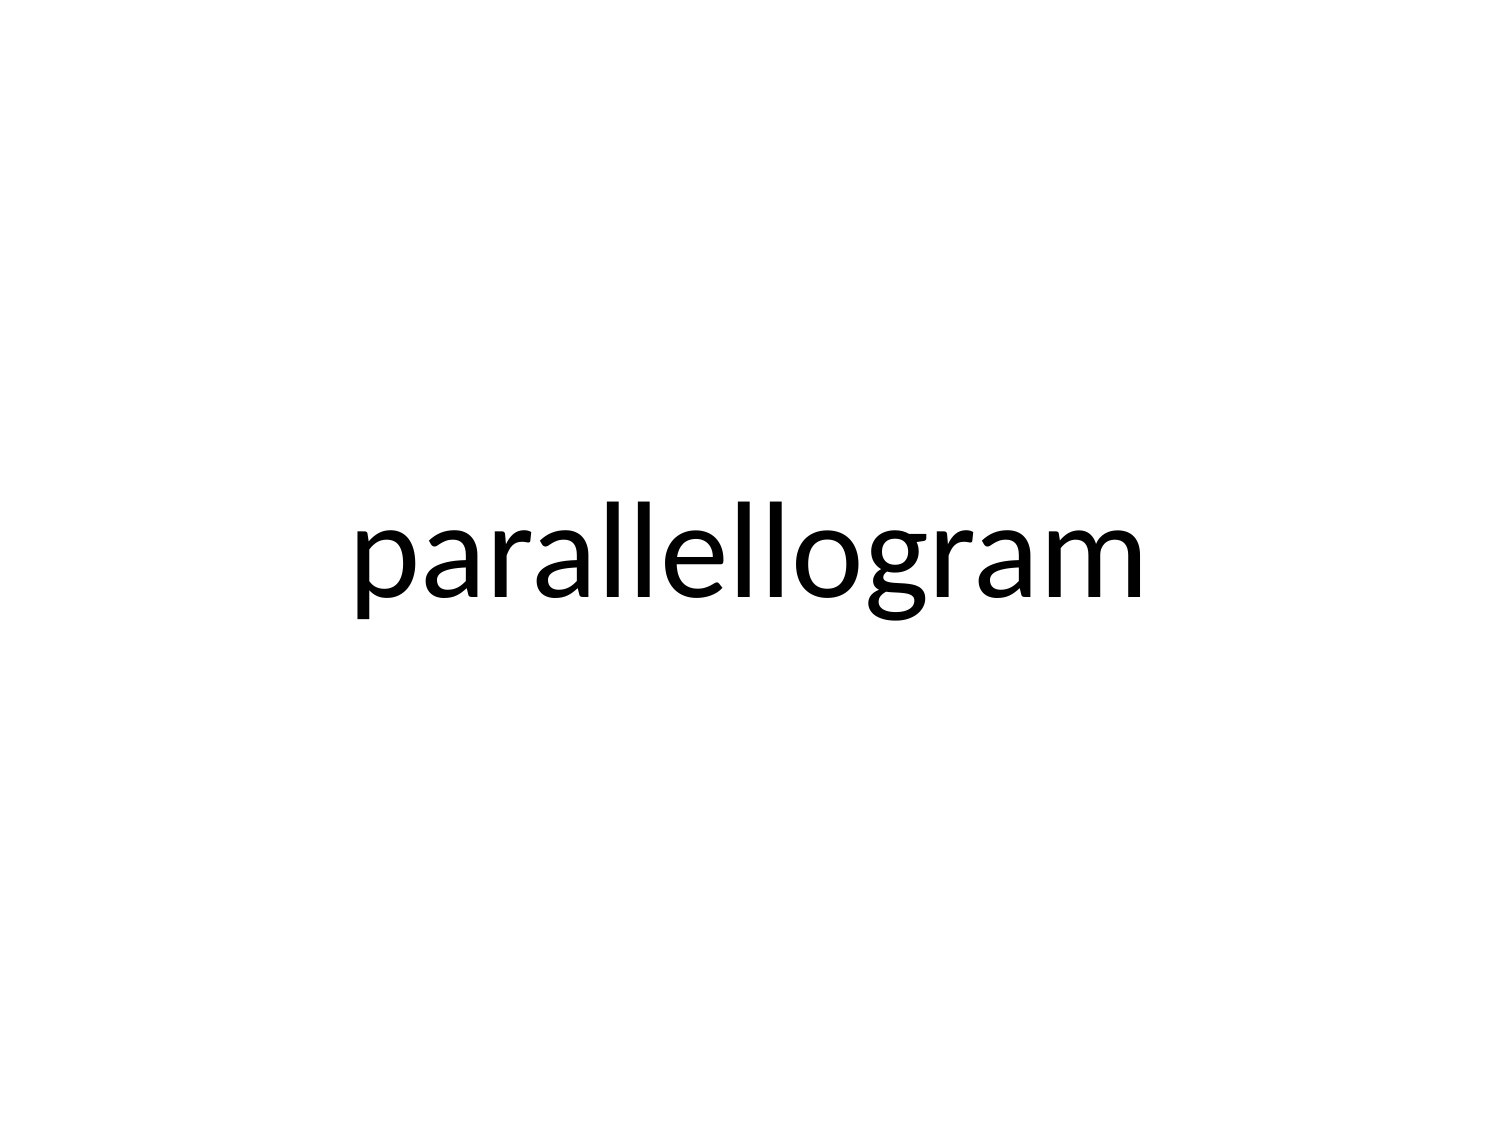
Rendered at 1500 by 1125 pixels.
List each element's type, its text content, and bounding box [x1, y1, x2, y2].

title parallellogram [19, 349, 1480, 737]
